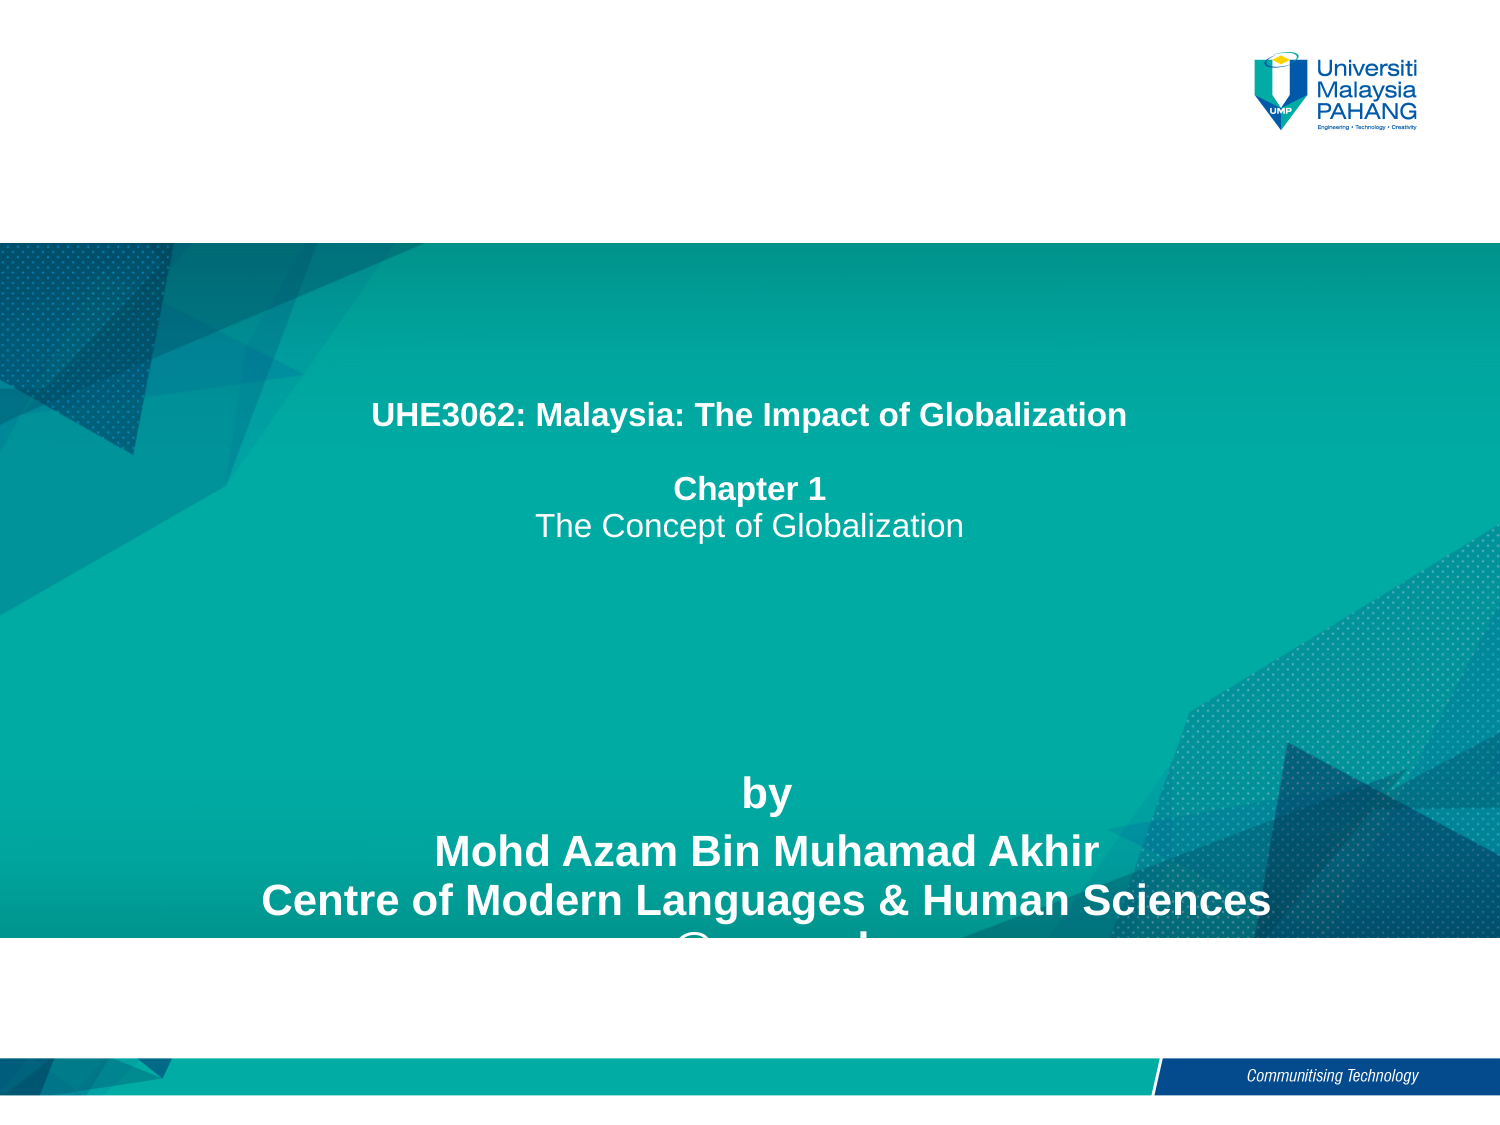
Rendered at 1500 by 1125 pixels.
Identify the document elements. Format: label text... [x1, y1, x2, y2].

picture [0, 0, 1500, 1125]
title UHE3062: Malaysia: The Impact of Globalization Chapter 1 The Concept of Globalization [112, 349, 1388, 591]
subtitle by Mohd Azam Bin Muhamad Akhir Centre of Modern Languages & Human Sciences azam@ump.edu.my [242, 704, 1293, 992]
